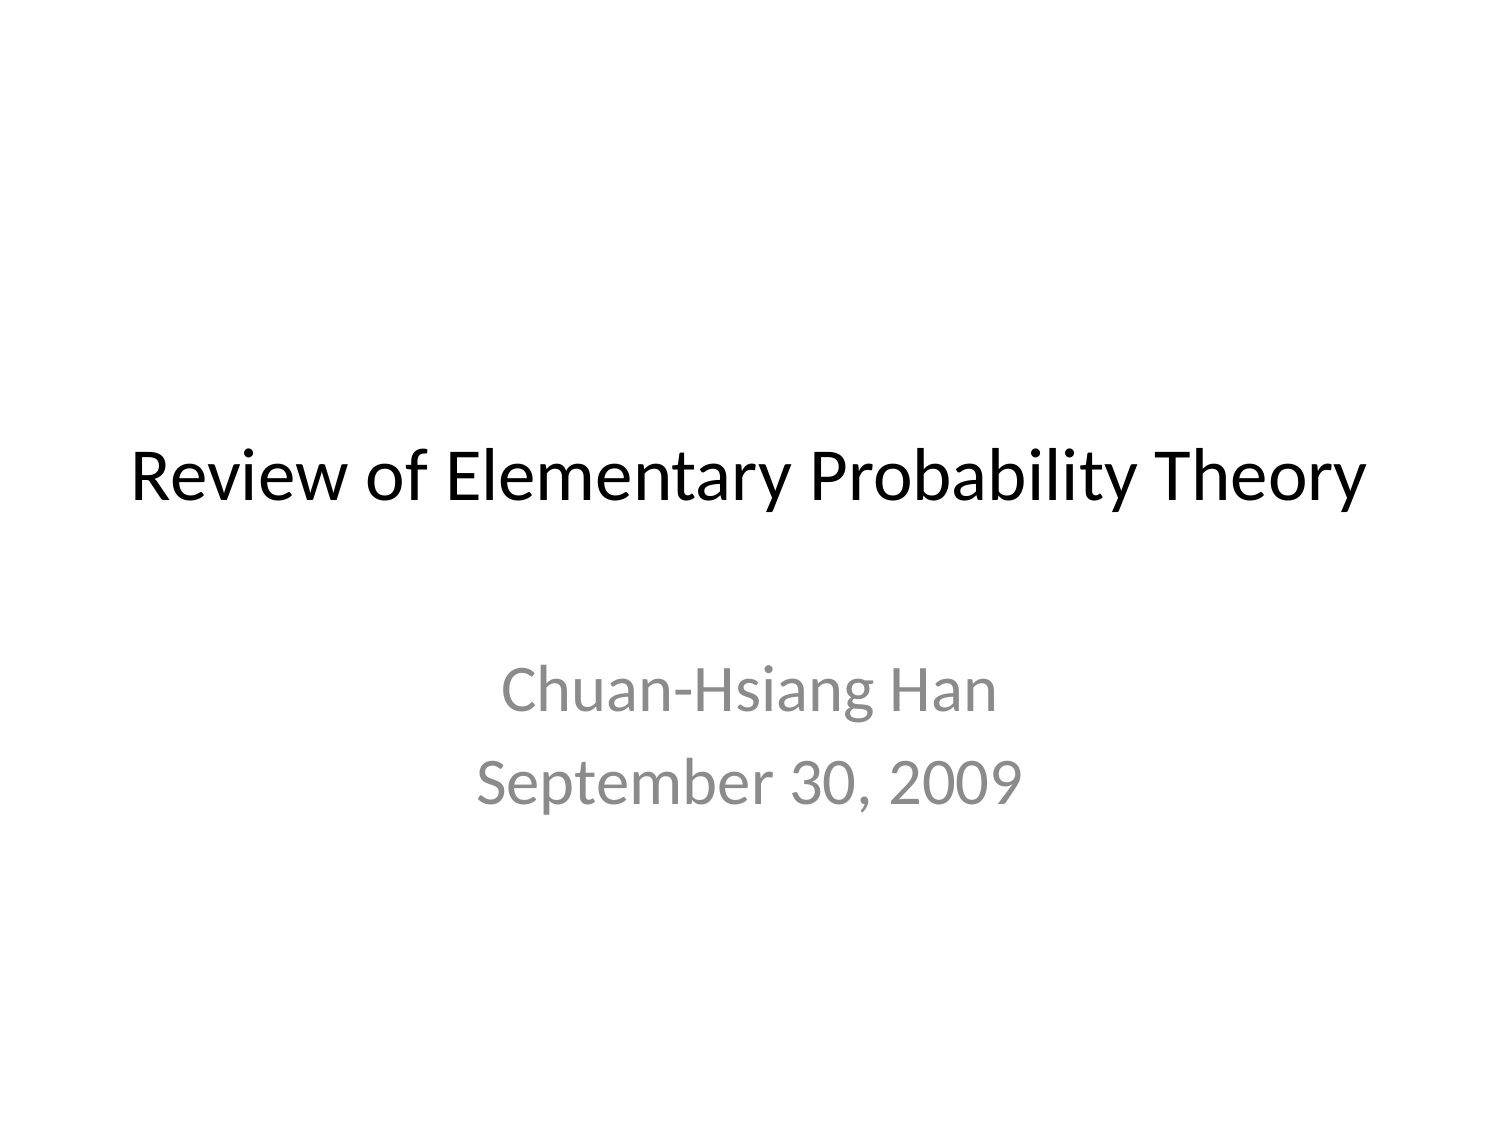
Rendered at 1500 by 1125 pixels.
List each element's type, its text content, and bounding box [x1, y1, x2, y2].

title Review of Elementary Probability Theory [112, 349, 1388, 591]
subtitle Chuan-Hsiang Han September 30, 2009 [225, 637, 1275, 925]
